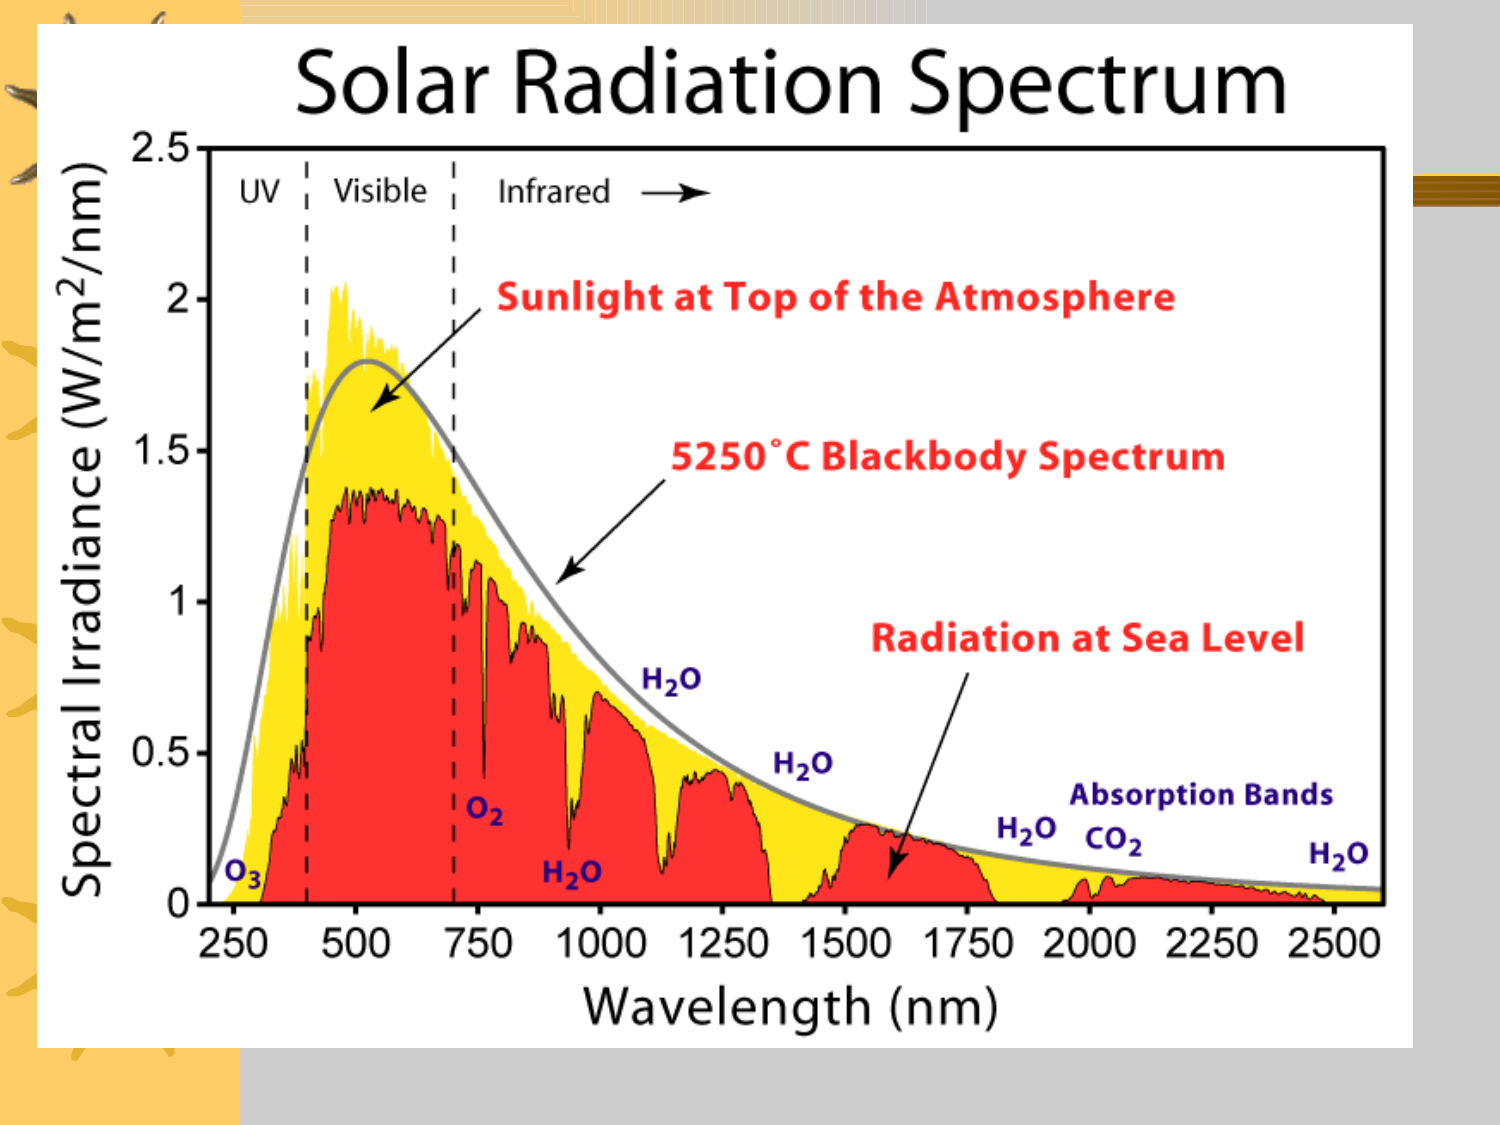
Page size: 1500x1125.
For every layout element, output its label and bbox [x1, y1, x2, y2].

picture [1, 8, 1413, 1048]
